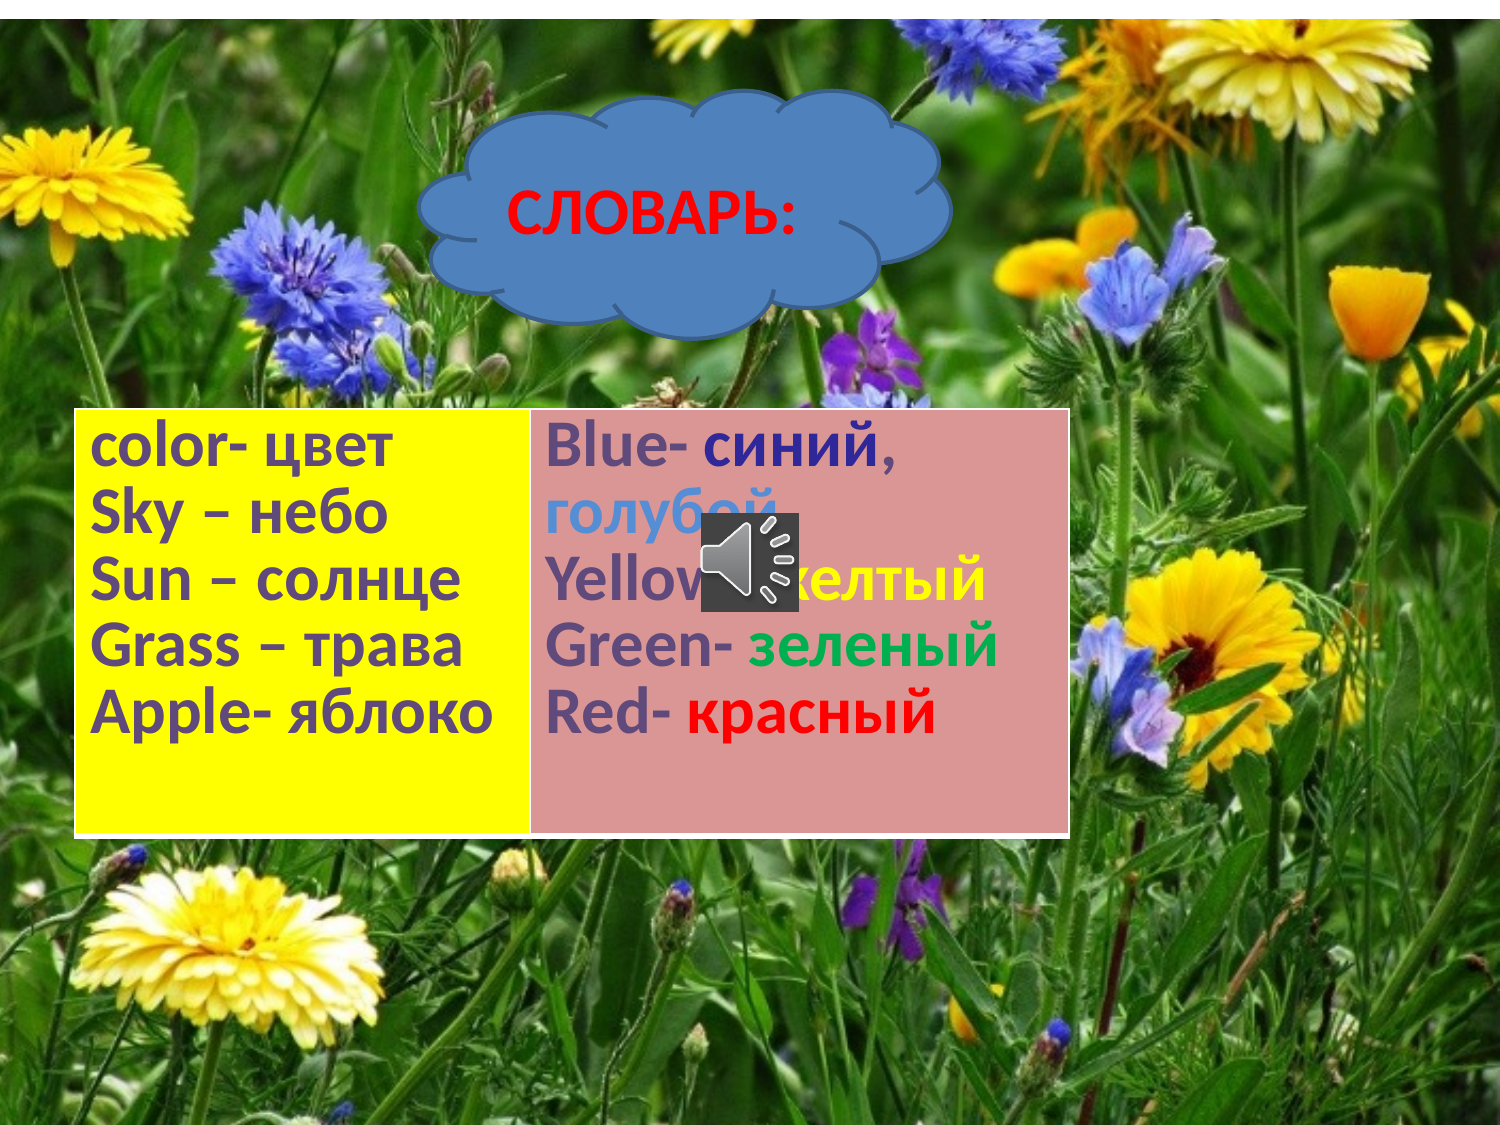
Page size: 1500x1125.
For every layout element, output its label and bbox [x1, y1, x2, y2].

list [0, 18, 1500, 1125]
picture [699, 512, 801, 613]
